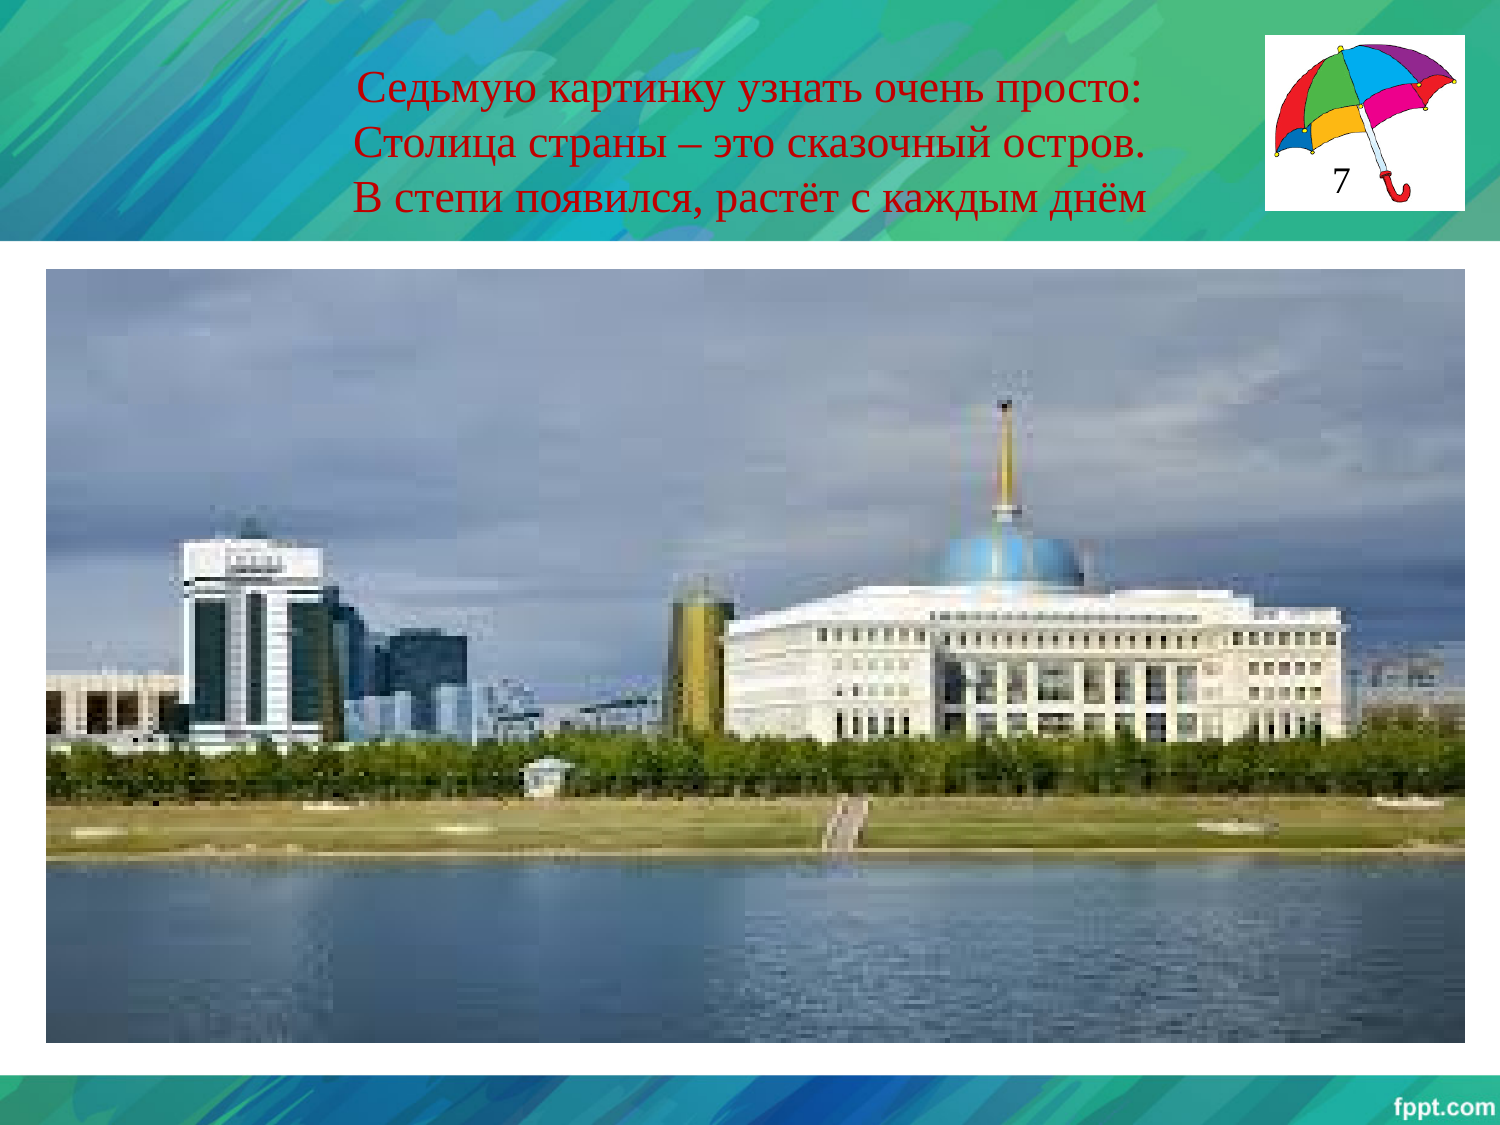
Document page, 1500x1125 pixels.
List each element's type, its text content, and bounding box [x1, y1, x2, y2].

picture [0, 0, 1500, 1125]
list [46, 269, 1465, 1043]
title Седьмую картинку узнать очень просто: Столица страны – это сказочный остров. В степи появился, растёт с каждым днём [74, 44, 1426, 233]
